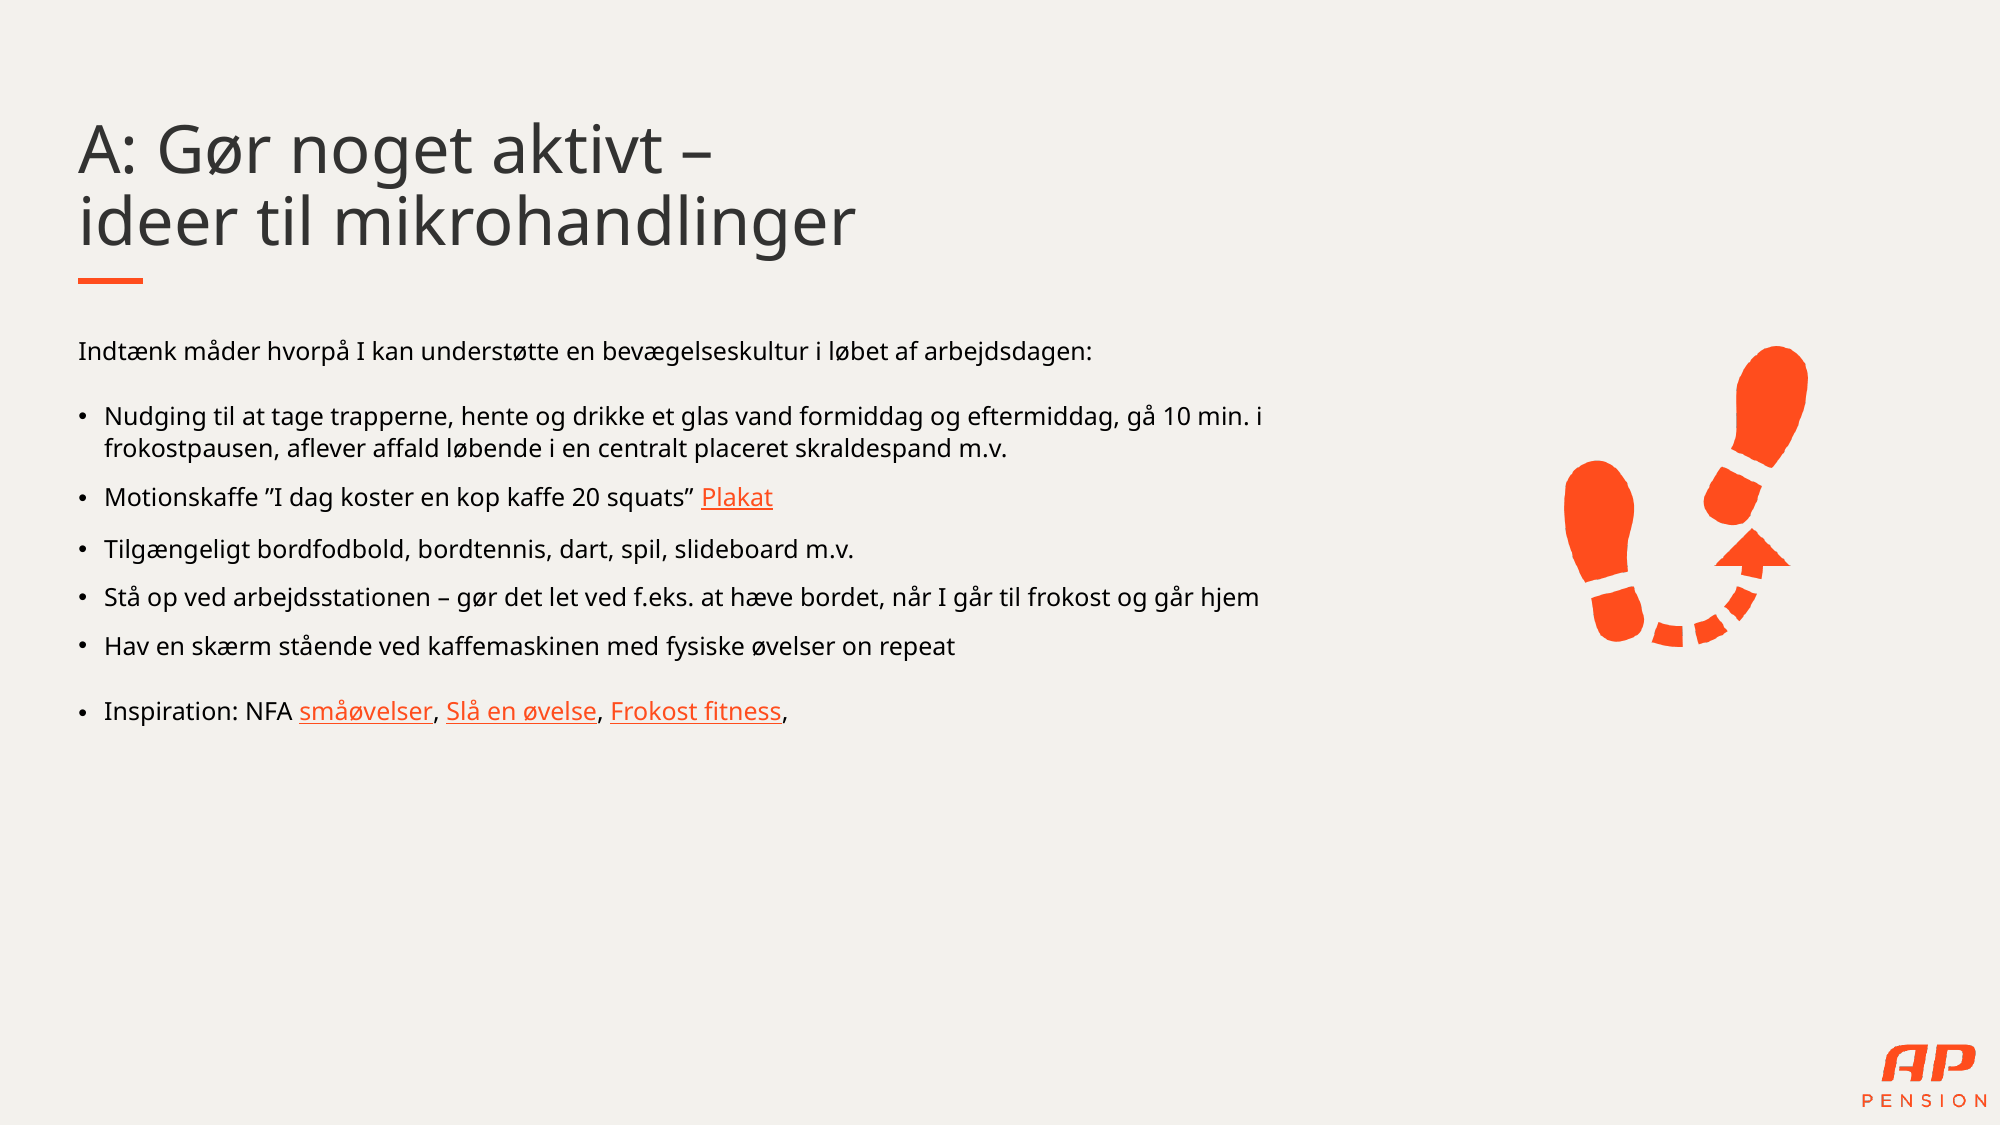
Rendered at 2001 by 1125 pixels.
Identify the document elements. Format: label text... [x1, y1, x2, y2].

picture [1336, 0, 2000, 1125]
text_box A: Gør noget aktivt – ideer til mikrohandlinger [78, 110, 1336, 260]
list Indtænk måder hvorpå I kan understøtte en bevægelseskultur i løbet af arbejdsdagen: Nudging til at tage trapperne, hente og drikke et glas vand formiddag og eftermiddag, gå 10 min. i frokostpausen, aflever affald løbende i en centralt placeret skraldespand m.v. Motionskaffe ”I dag koster en kop kaffe 20 squats” Plakat Tilgængeligt bordfodbold, bordtennis, dart, spil, slideboard m.v. Stå op ved arbejdsstationen – gør det let ved f.eks. at hæve bordet, når I går til frokost og går hjem Hav en skærm stående ved kaffemaskinen med fysiske øvelser on repeat Inspiration: NFA småøvelser, Slå en øvelse, Frokost fitness, [78, 333, 1292, 1047]
